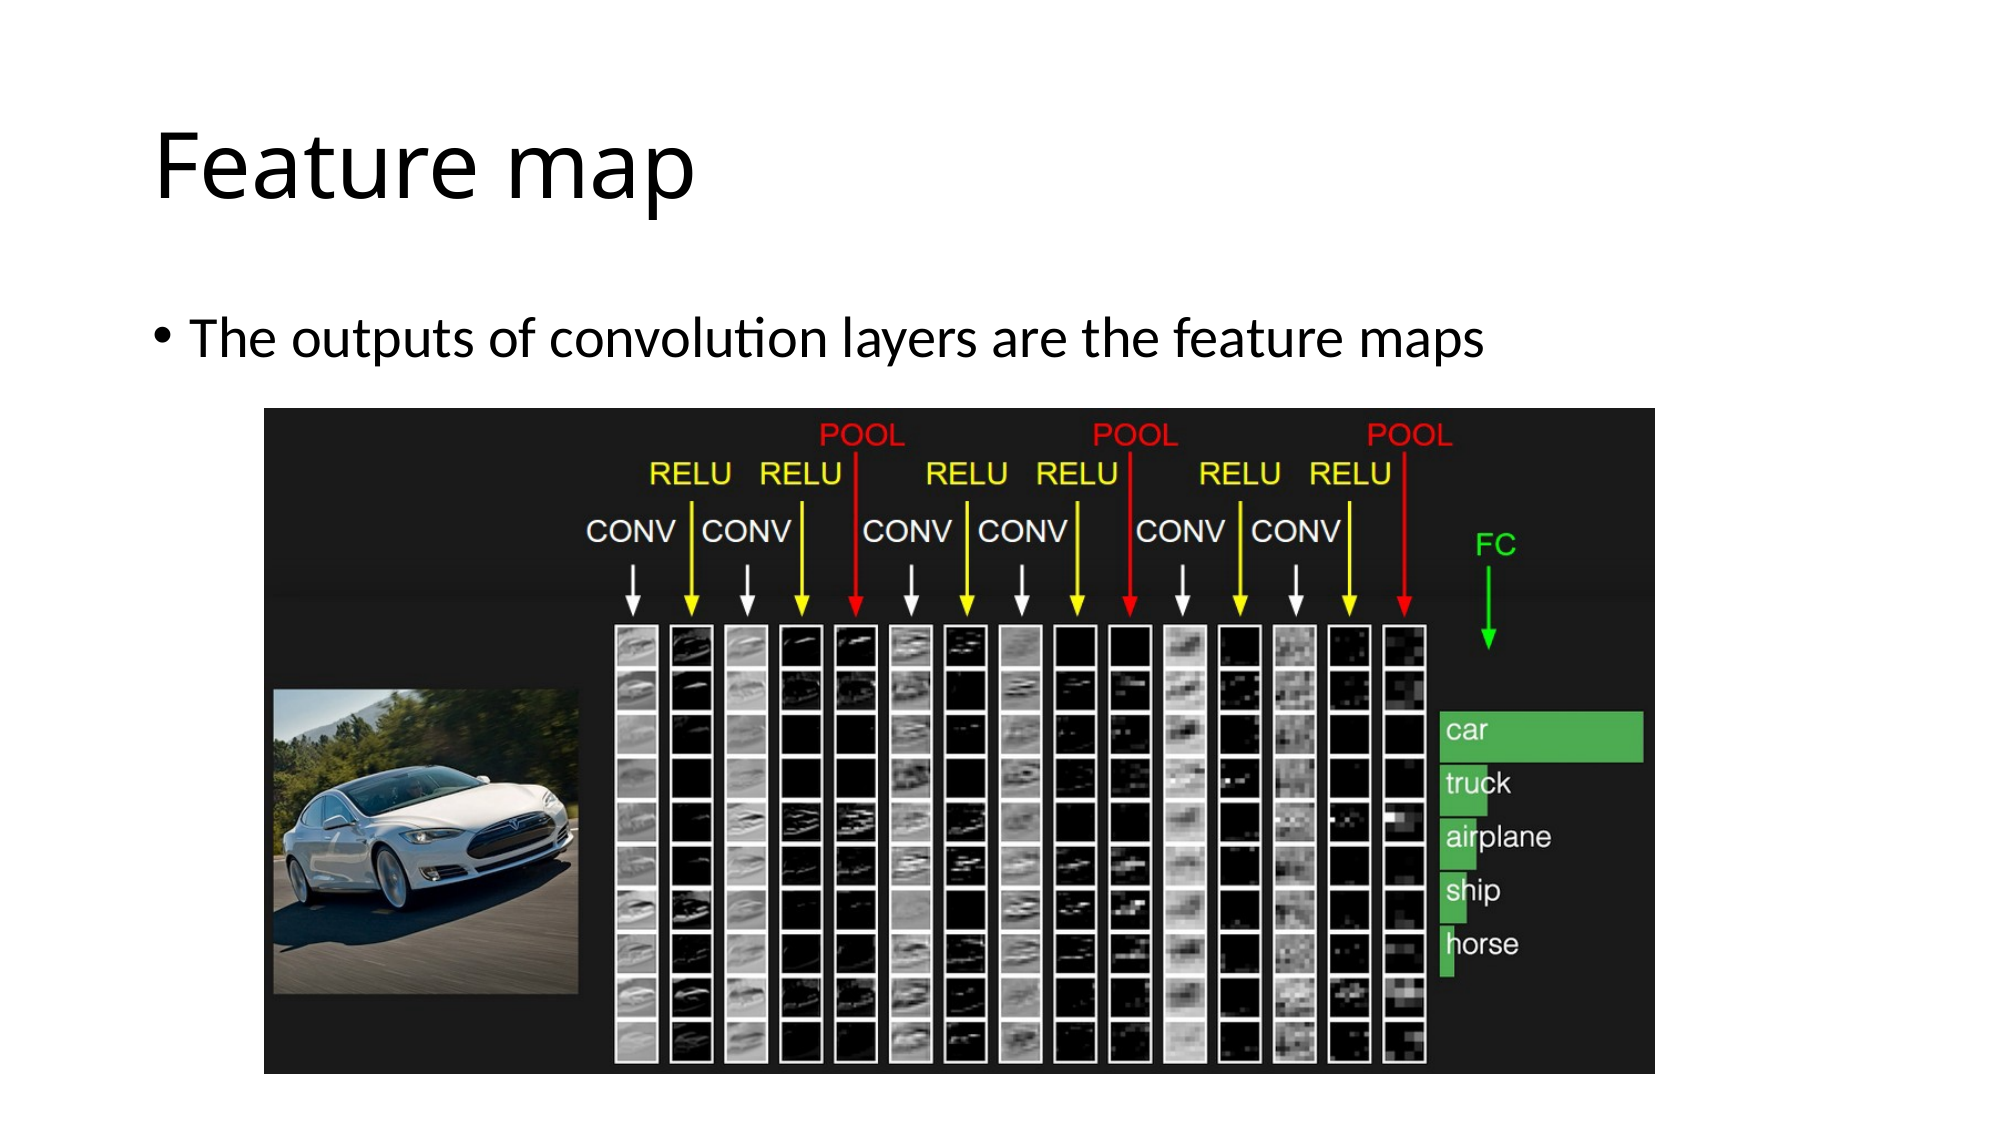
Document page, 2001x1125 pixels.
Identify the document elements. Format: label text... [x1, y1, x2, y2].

list The outputs of convolution layers are the feature maps [137, 299, 1863, 1014]
picture [264, 408, 1655, 1074]
title Feature map [137, 59, 1863, 278]
